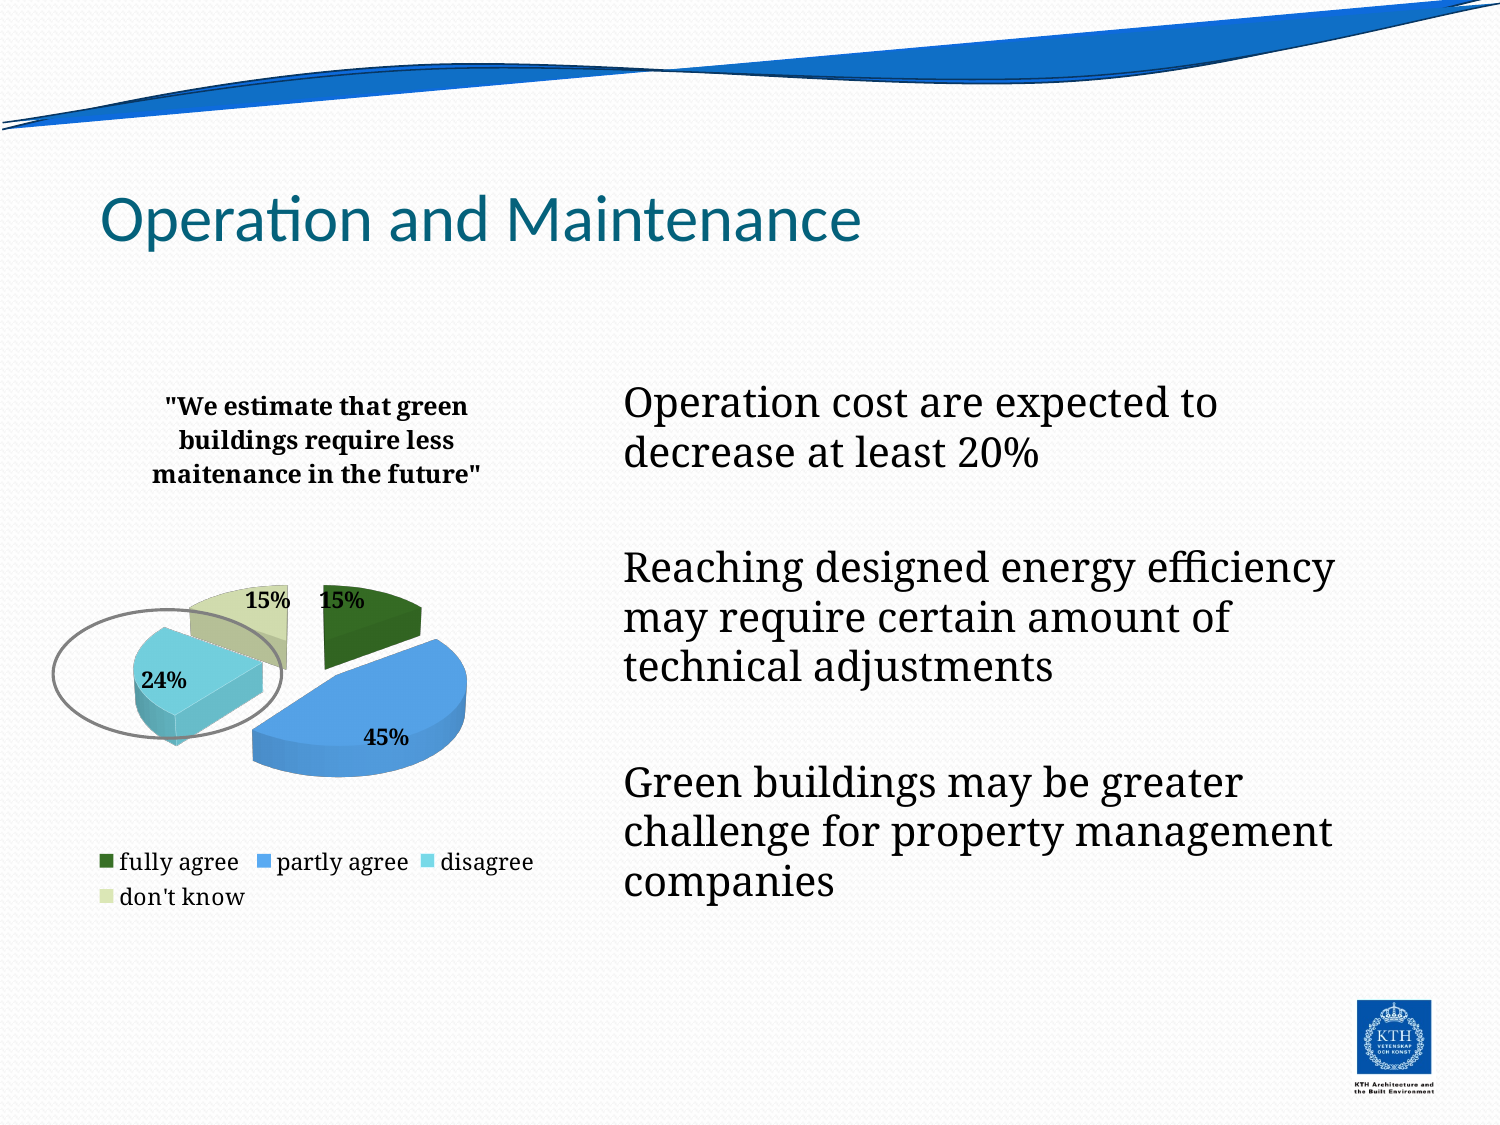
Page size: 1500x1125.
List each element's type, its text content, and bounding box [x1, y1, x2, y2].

chart [88, 361, 546, 937]
title Operation and Maintenance [100, 90, 1427, 256]
list Operation cost are expected to decrease at least 20% Reaching designed energy efficiency may require certain amount of technical adjustments Green buildings may be greater challenge for property management companies [608, 361, 1394, 925]
picture [1352, 999, 1436, 1094]
text_box [50, 629, 81, 719]
